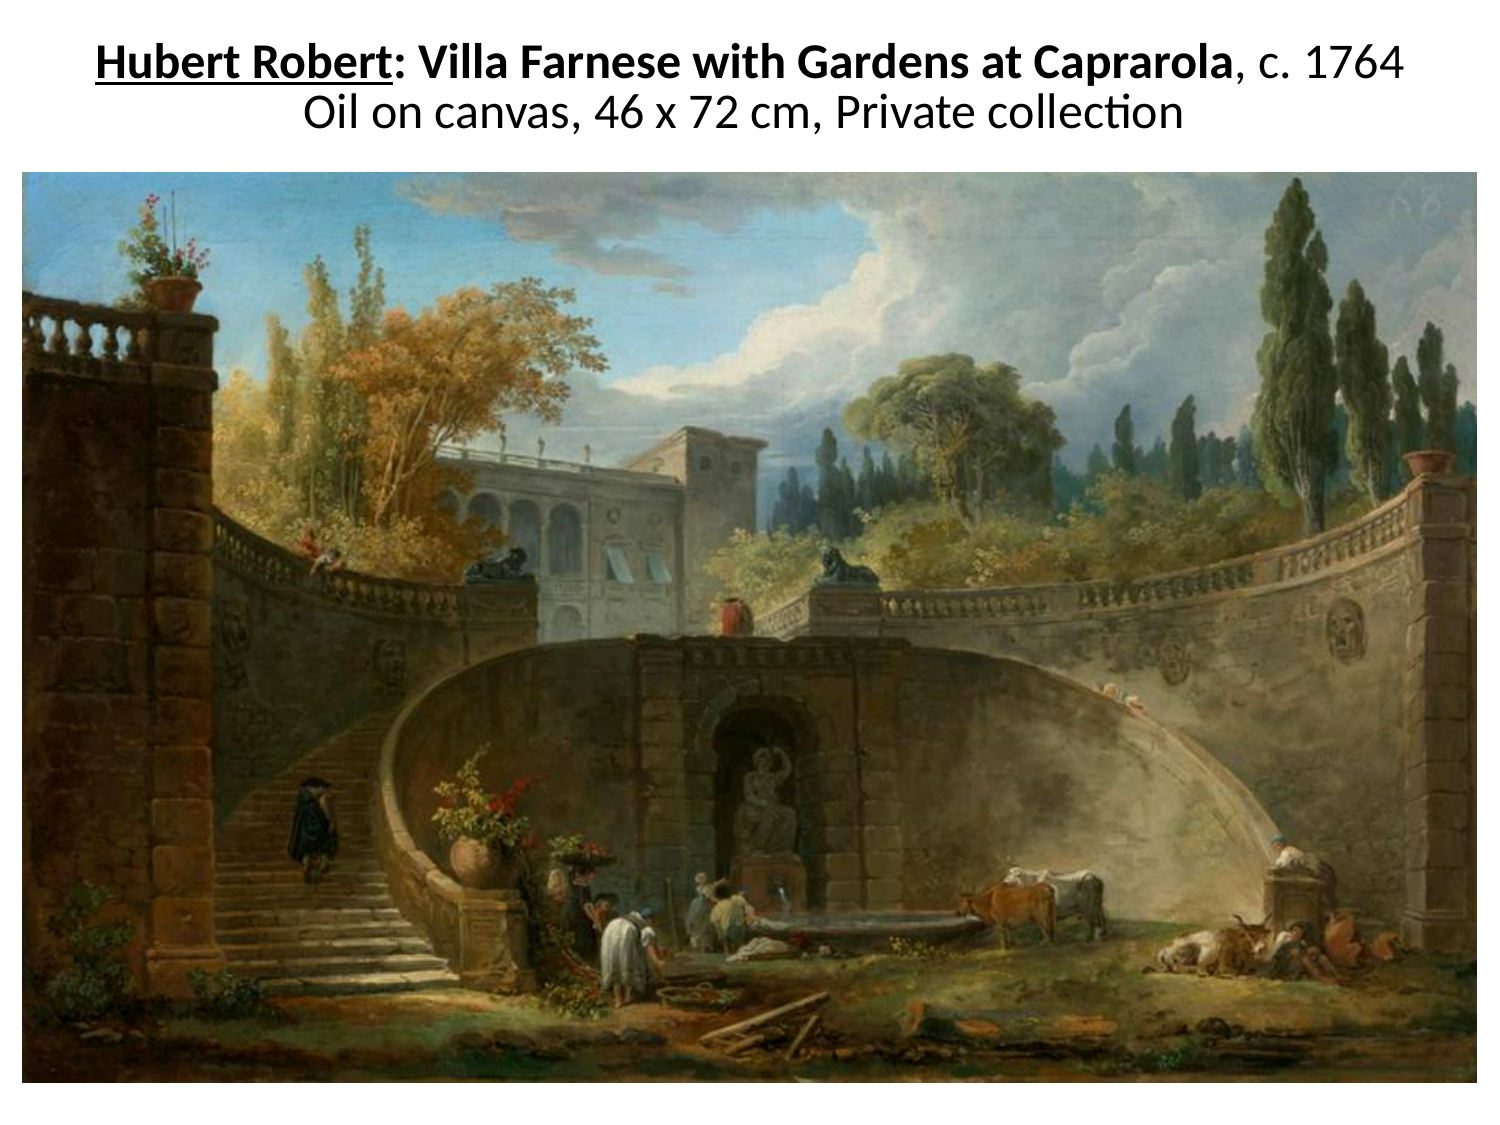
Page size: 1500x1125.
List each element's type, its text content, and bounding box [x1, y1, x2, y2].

text_box Hubert Robert: Villa Farnese with Gardens at Caprarola, c. 1764 Oil on canvas, 46 x 72 cm, Private collection [0, 30, 1500, 146]
picture [22, 172, 1478, 1083]
